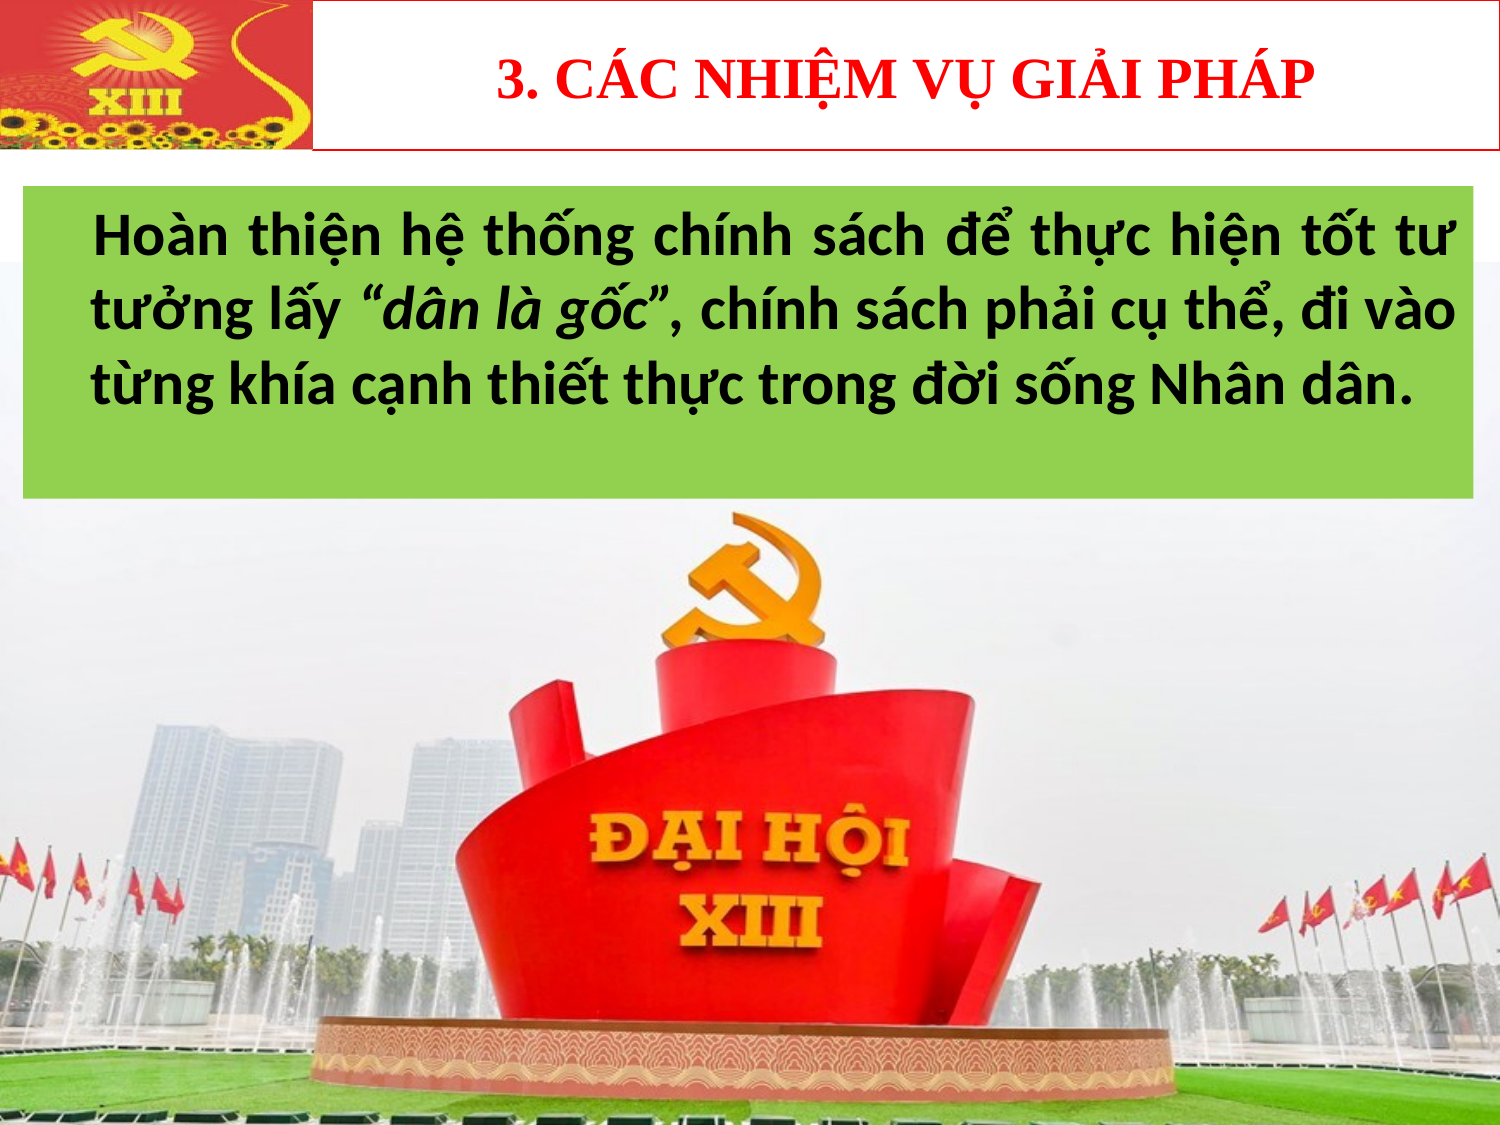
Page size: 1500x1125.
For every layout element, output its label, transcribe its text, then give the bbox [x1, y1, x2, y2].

picture [0, 262, 1500, 1125]
picture [0, 0, 313, 151]
text_box 3. CÁC NHIỆM VỤ GIẢI PHÁP [313, 0, 1500, 152]
text_box Hoàn thiện hệ thống chính sách để thực hiện tốt tư tưởng lấy “dân là gốc”, chính sách phải cụ thể, đi vào từng khía cạnh thiết thực trong đời sống Nhân dân. [23, 186, 1474, 260]
